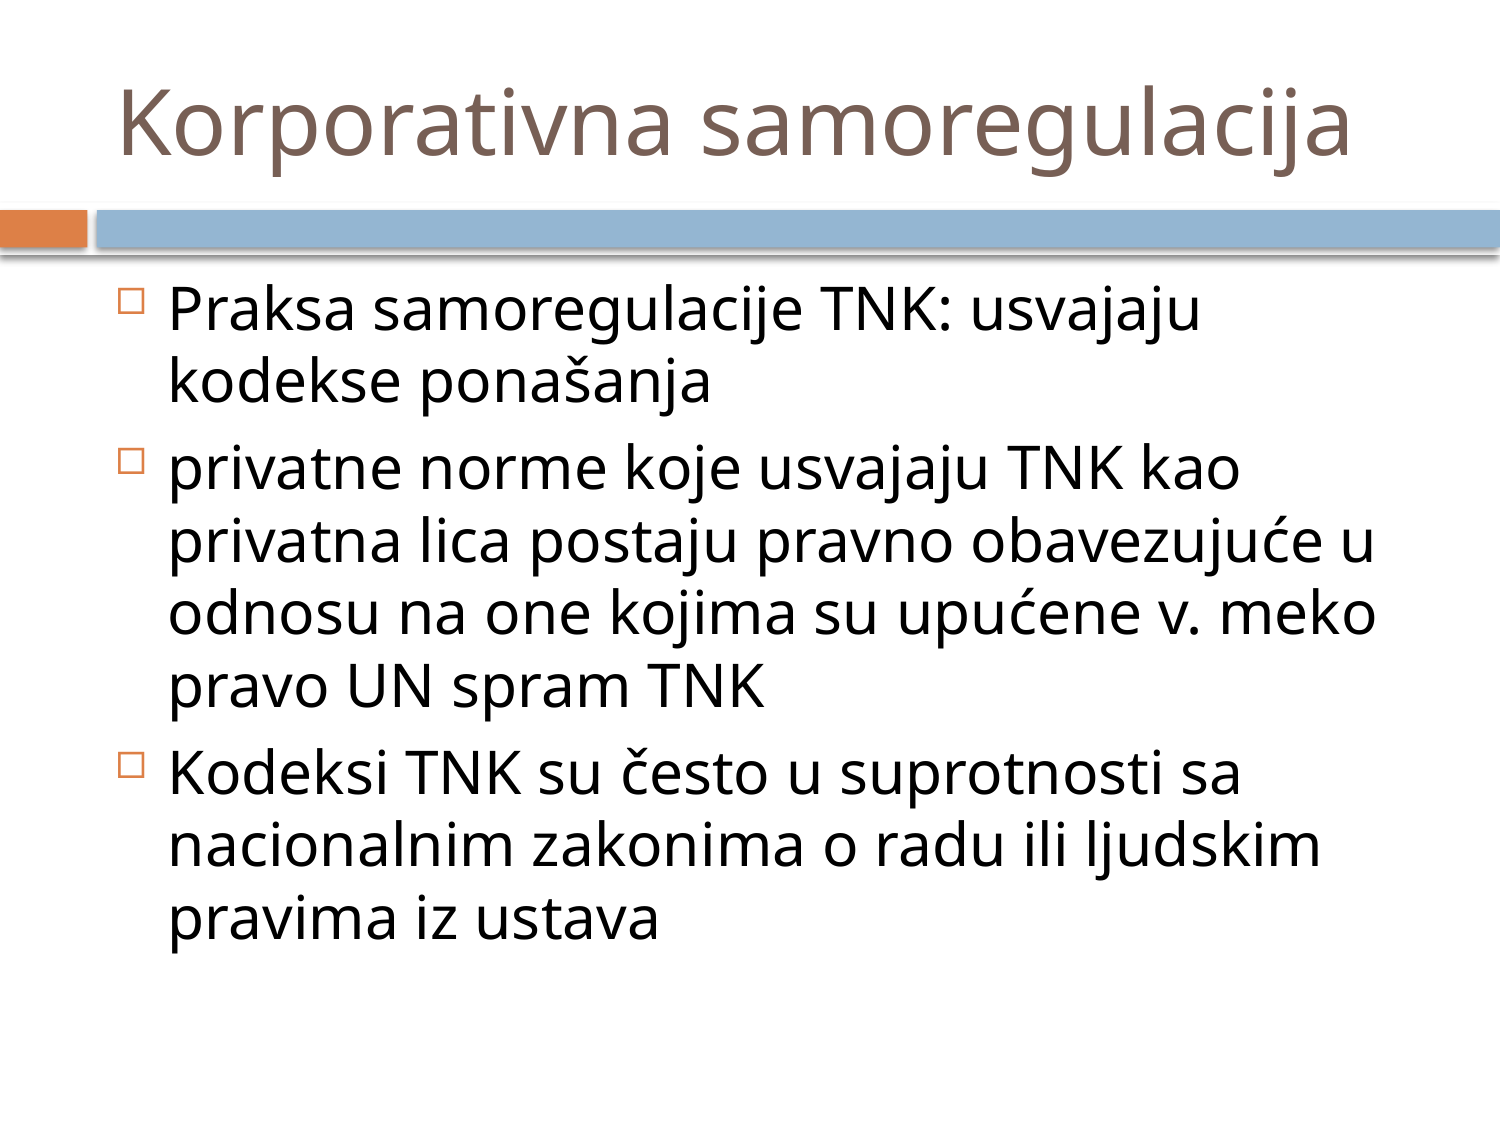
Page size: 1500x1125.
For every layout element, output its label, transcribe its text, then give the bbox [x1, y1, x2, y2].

list Praksa samoregulacije TNK: usvajaju kodekse ponašanja privatne norme koje usvajaju TNK kao privatna lica postaju pravno obavezujuće u odnosu na one kojima su upućene v. meko pravo UN spram TNK Kodeksi TNK su često u suprotnosti sa nacionalnim zakonima o radu ili ljudskim pravima iz ustava [100, 262, 1438, 1000]
title Korporativna samoregulacija [100, 37, 1438, 200]
